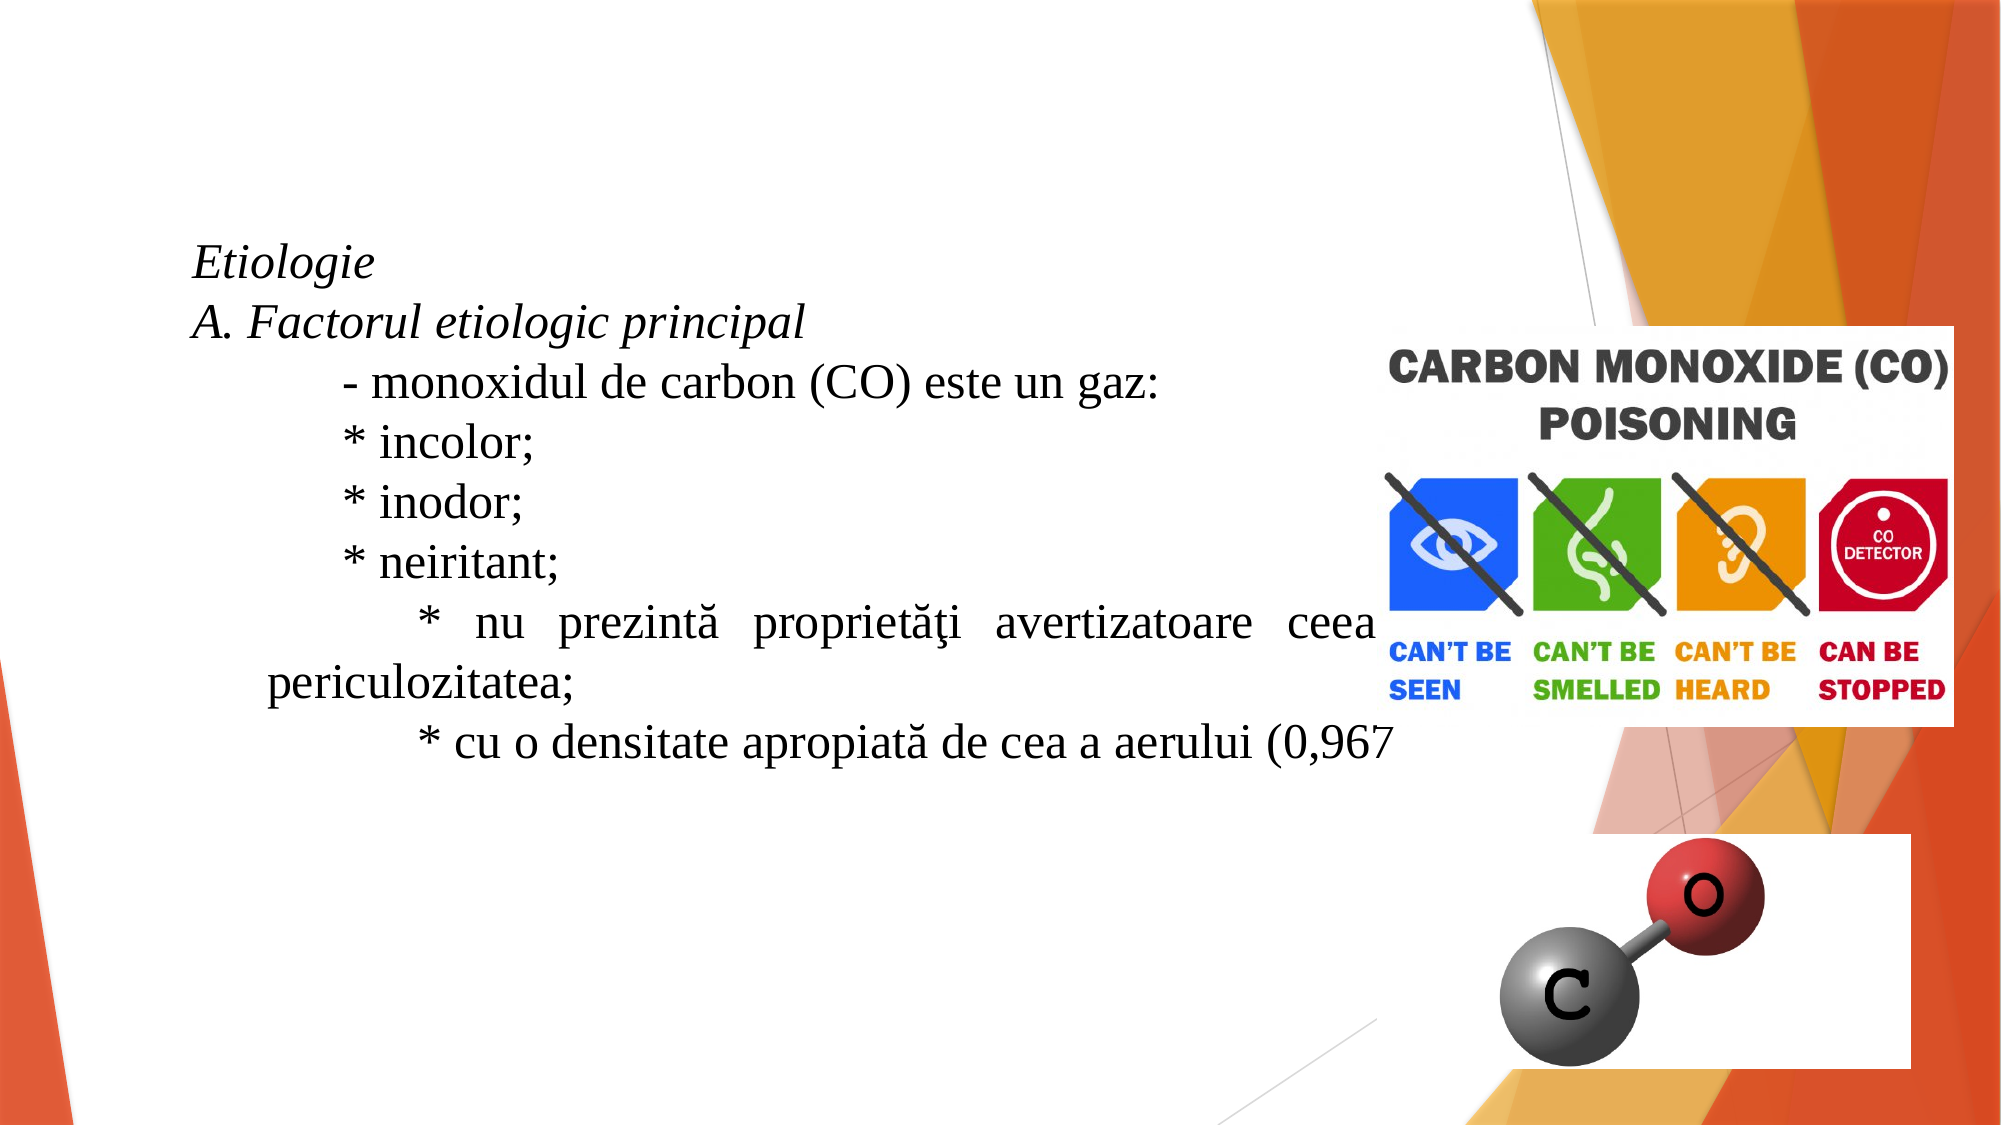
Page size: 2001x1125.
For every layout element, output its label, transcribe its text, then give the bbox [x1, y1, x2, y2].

picture [1377, 325, 1954, 728]
picture [1377, 833, 1912, 1070]
text_box Etiologie A. Factorul etiologic principal - monoxidul de carbon (CO) este un gaz: * incolor; * inodor; * neiritant; * nu prezintă proprietăţi avertizatoare ceea ce îi măreşte periculozitatea; * cu o densitate apropiată de cea a aerului (0,967 [102, 160, 1721, 836]
